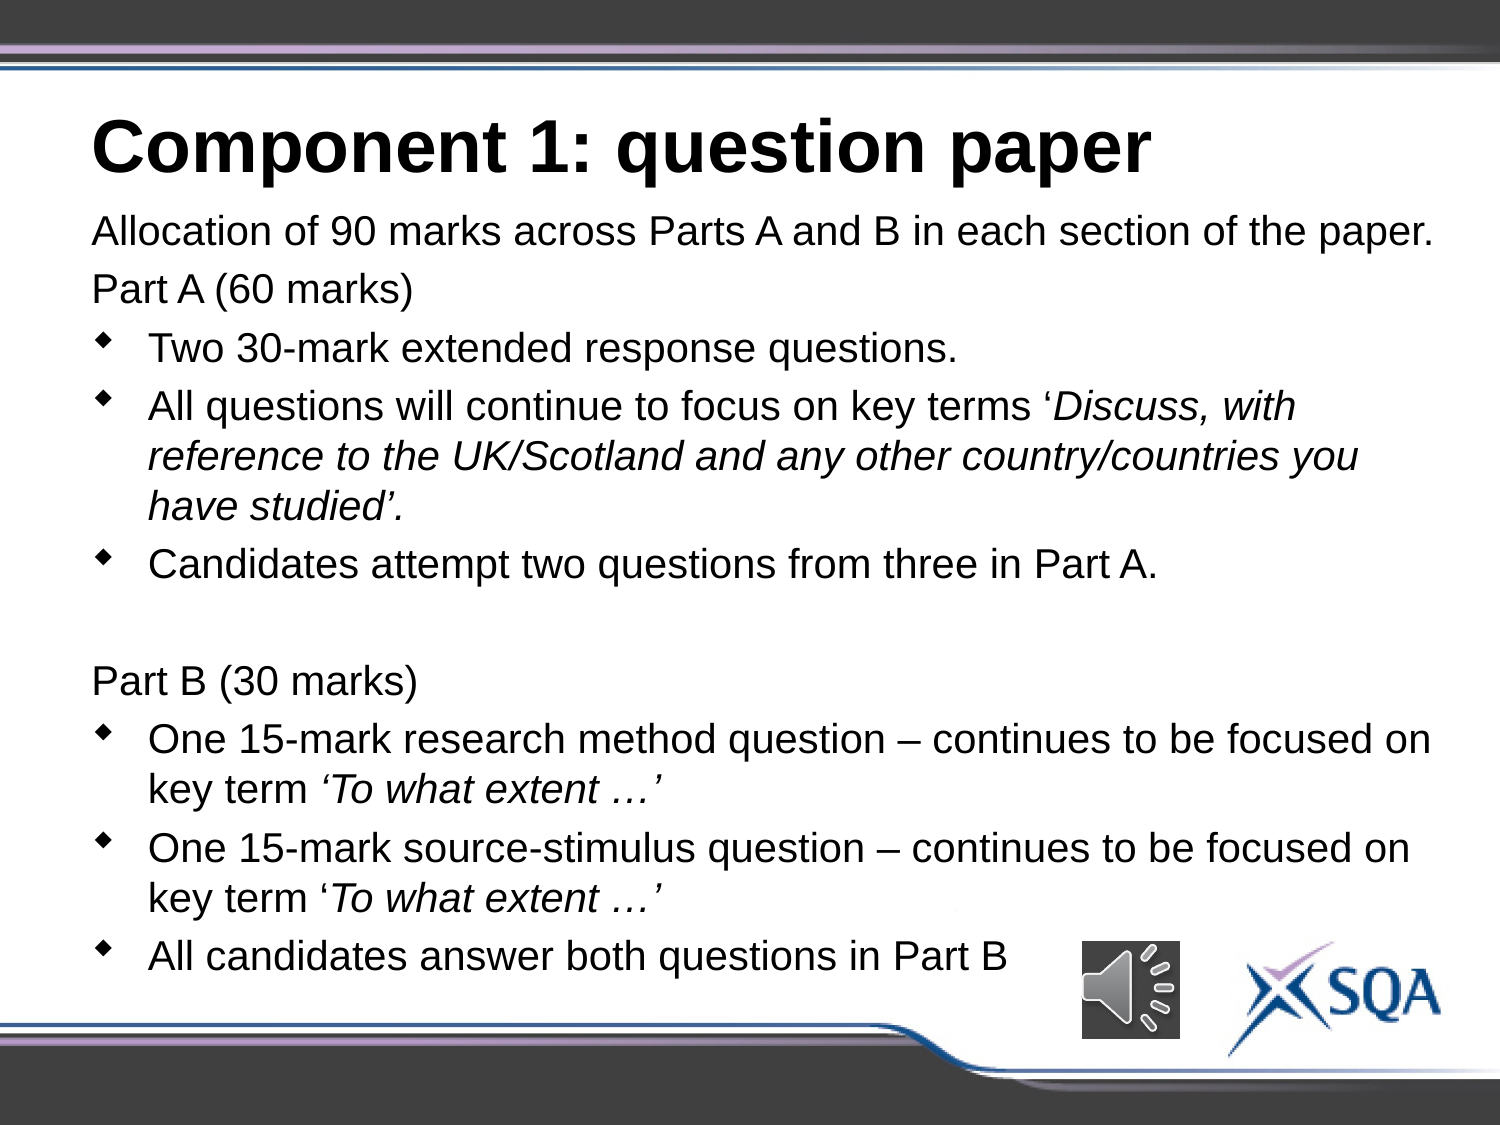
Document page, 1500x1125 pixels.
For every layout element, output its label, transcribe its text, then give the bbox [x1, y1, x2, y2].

picture [0, 0, 1500, 1125]
text_box Component 1: question paper [76, 90, 1427, 196]
text_box Allocation of 90 marks across Parts A and B in each section of the paper. Part A (60 marks) Two 30-mark extended response questions. All questions will continue to focus on key terms ‘Discuss, with reference to the UK/Scotland and any other country/countries you have studied’. Candidates attempt two questions from three in Part A. Part B (30 marks) One 15-mark research method question – continues to be focused on key term ‘To what extent …’ One 15-mark source-stimulus question – continues to be focused on key term ‘To what extent …’ All candidates answer both questions in Part B [76, 196, 1471, 834]
